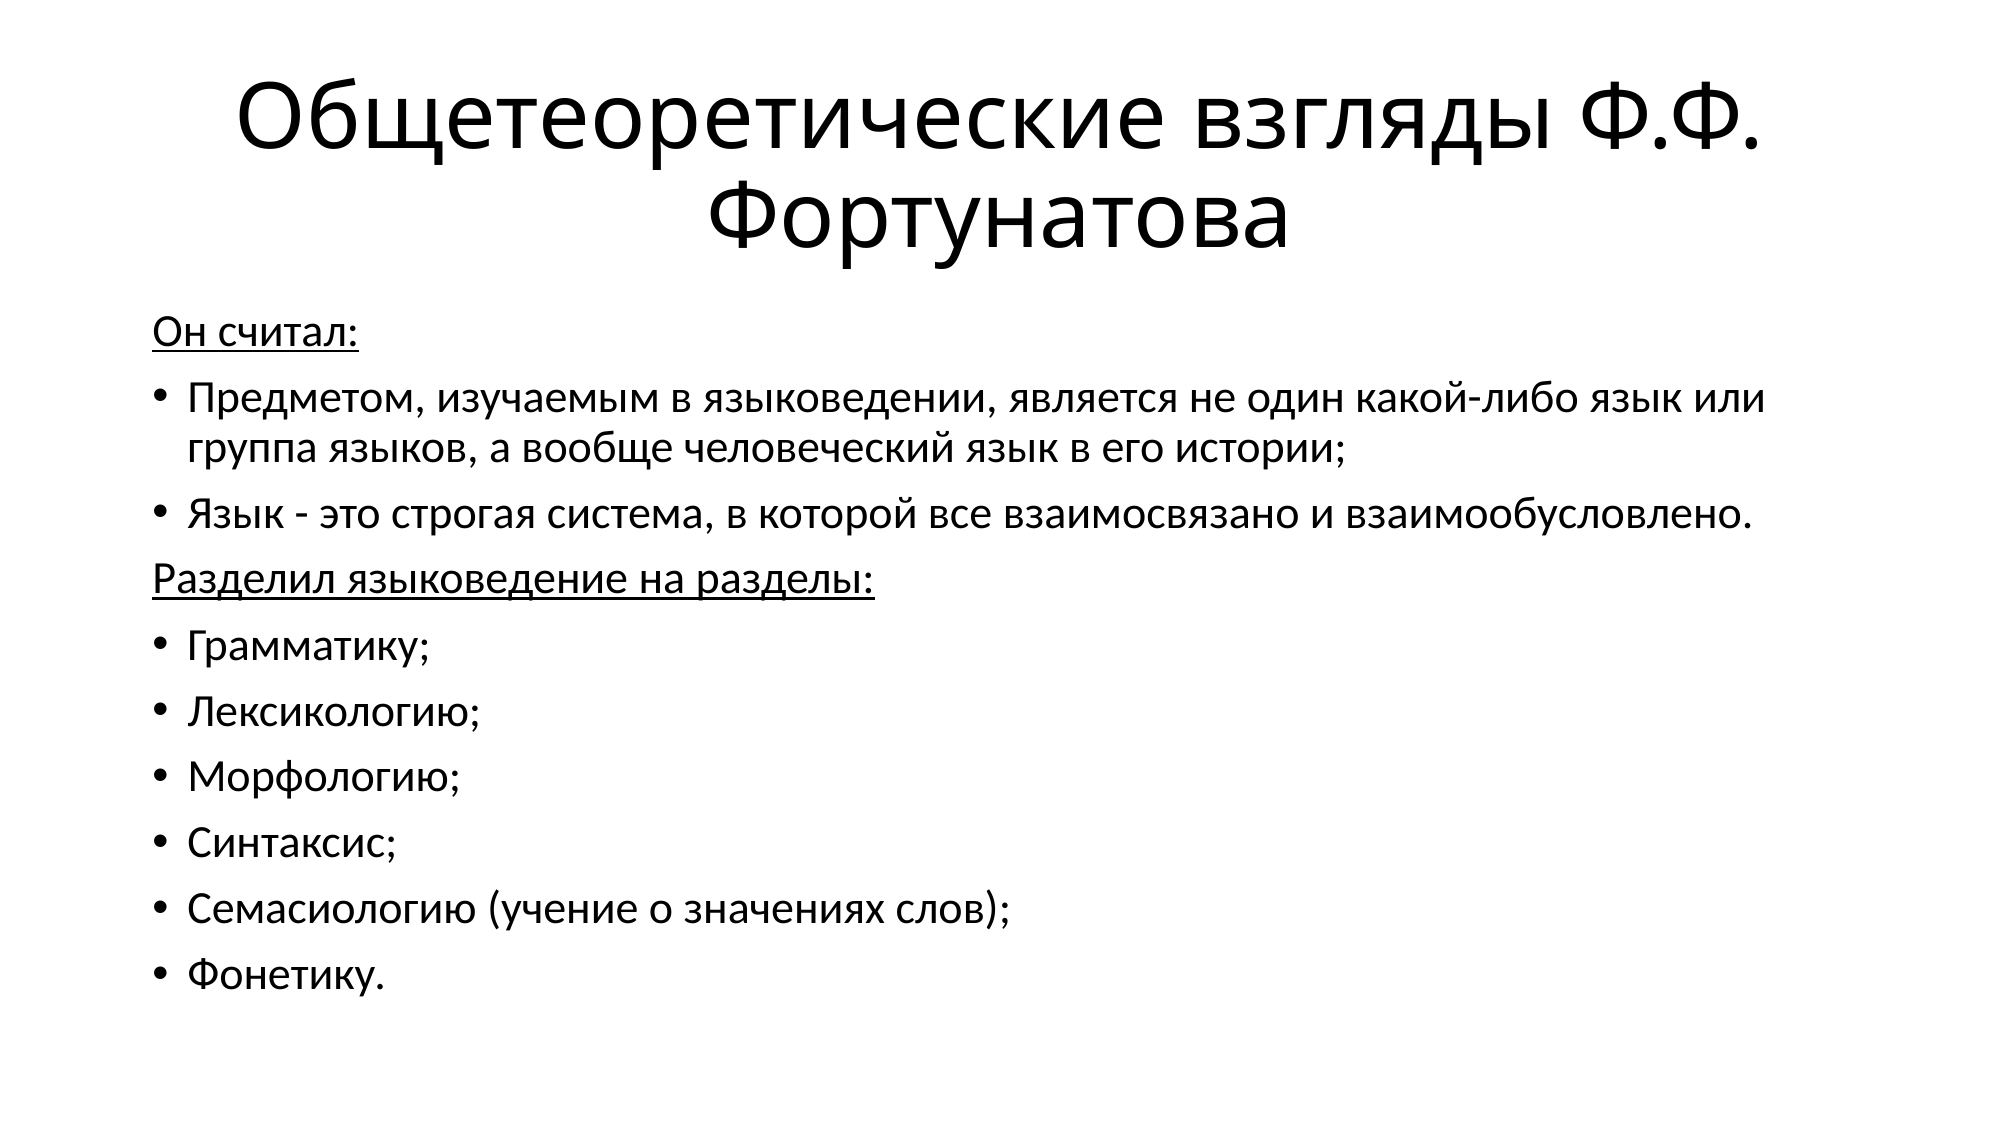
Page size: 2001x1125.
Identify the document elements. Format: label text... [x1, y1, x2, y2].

title Общетеоретические взгляды Ф.Ф. Фортунатова [137, 59, 1863, 278]
list Он считал: Предметом, изучаемым в языковедении, является не один какой-либо язык или группа языков, а вообще человеческий язык в его истории; Язык - это строгая система, в которой все взаимосвязано и взаимообусловлено. Разделил языковедение на разделы: Грамматику; Лексикологию; Морфологию; Синтаксис; Семасиологию (учение о значениях слов); Фонетику. [137, 299, 1863, 1014]
